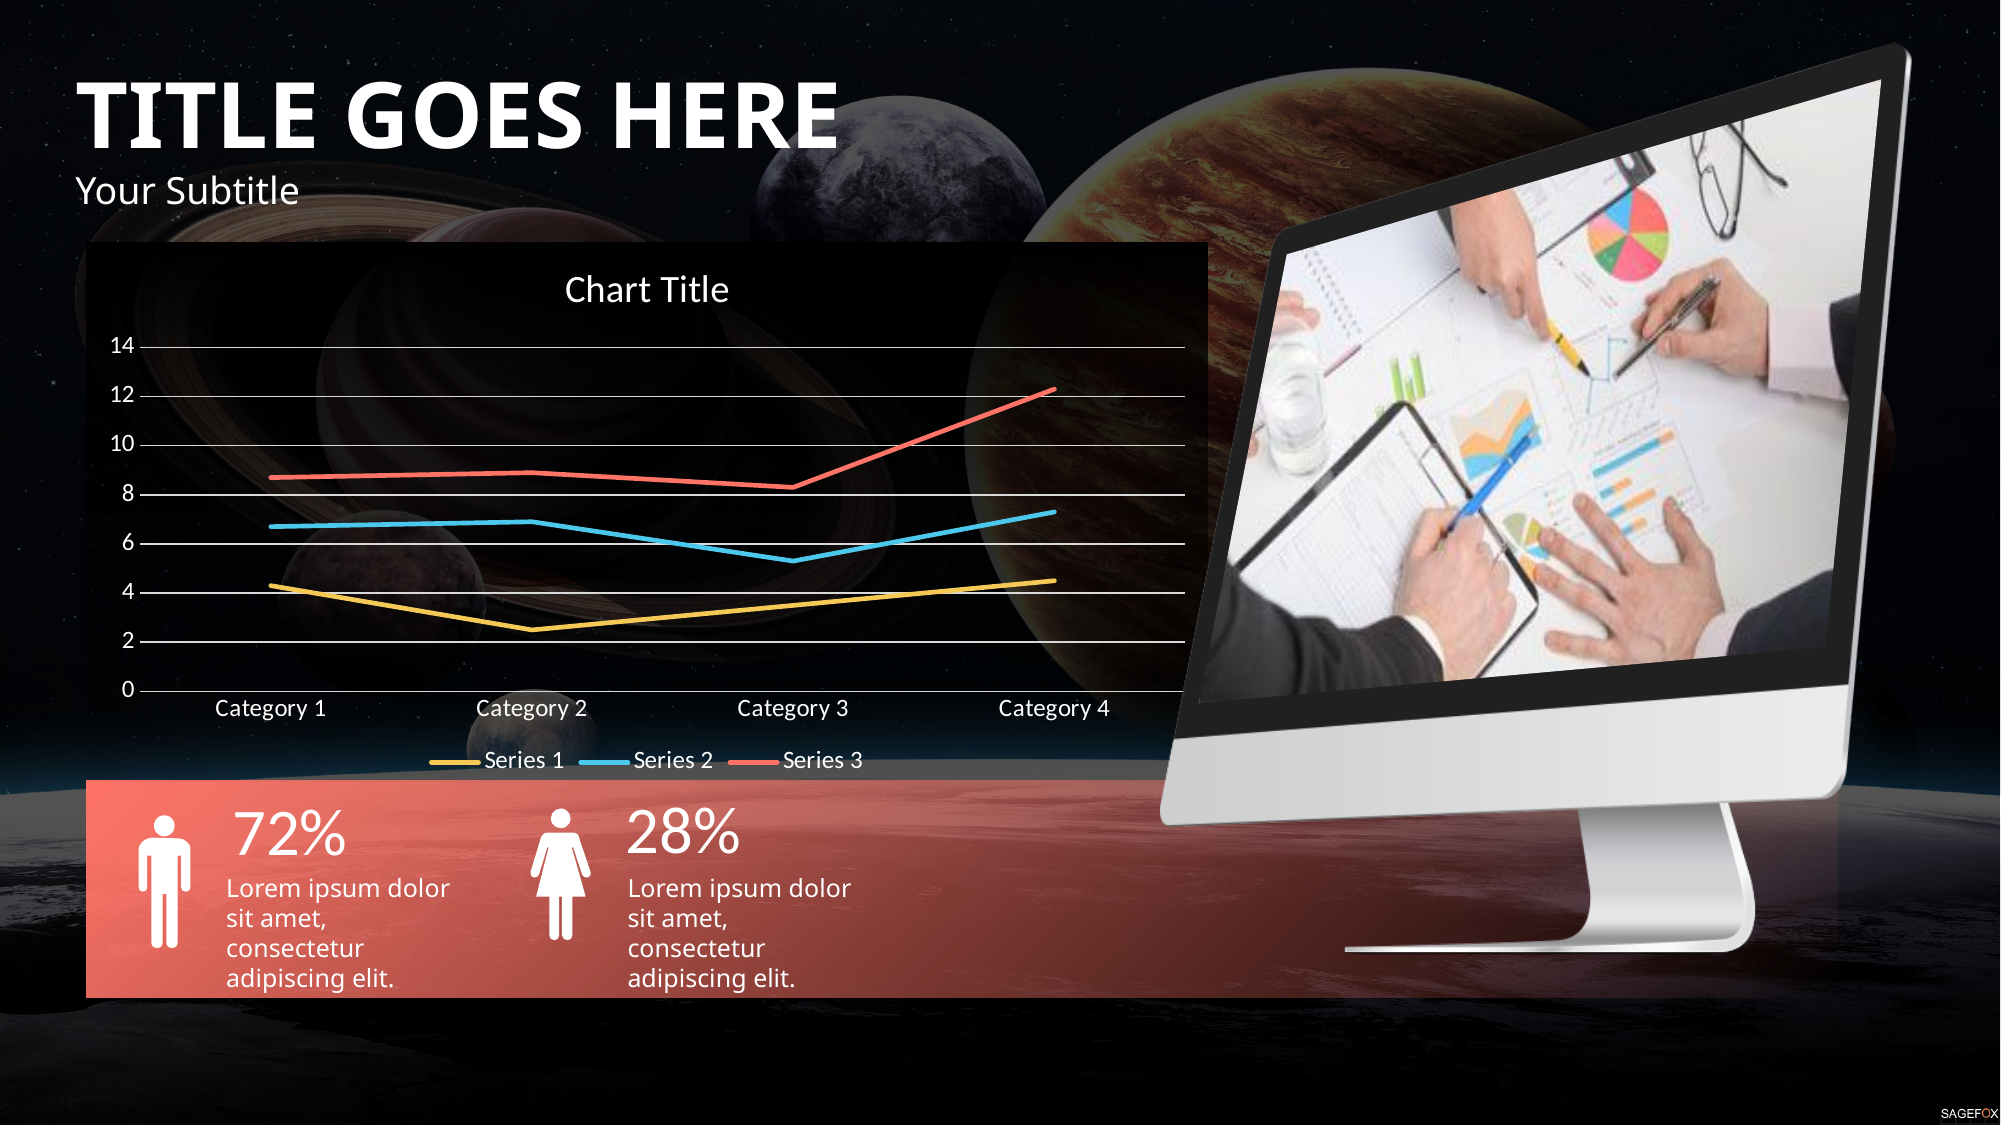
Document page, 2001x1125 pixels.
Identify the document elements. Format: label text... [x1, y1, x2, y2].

text_box TITLE GOES HERE Your Subtitle [60, 49, 1036, 220]
chart [86, 242, 1160, 782]
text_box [529, 808, 592, 941]
picture [0, 0, 2001, 1125]
text_box Lorem ipsum dolor sit amet, consectetur adipiscing elit. [612, 865, 869, 1000]
text_box [369, 782, 612, 998]
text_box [138, 815, 191, 948]
text_box Lorem ipsum dolor sit amet, consectetur adipiscing elit. [211, 865, 468, 1000]
text_box 72% [211, 782, 369, 865]
text_box [86, 782, 211, 998]
text_box 28% [605, 782, 762, 875]
text_box [762, 782, 1160, 998]
